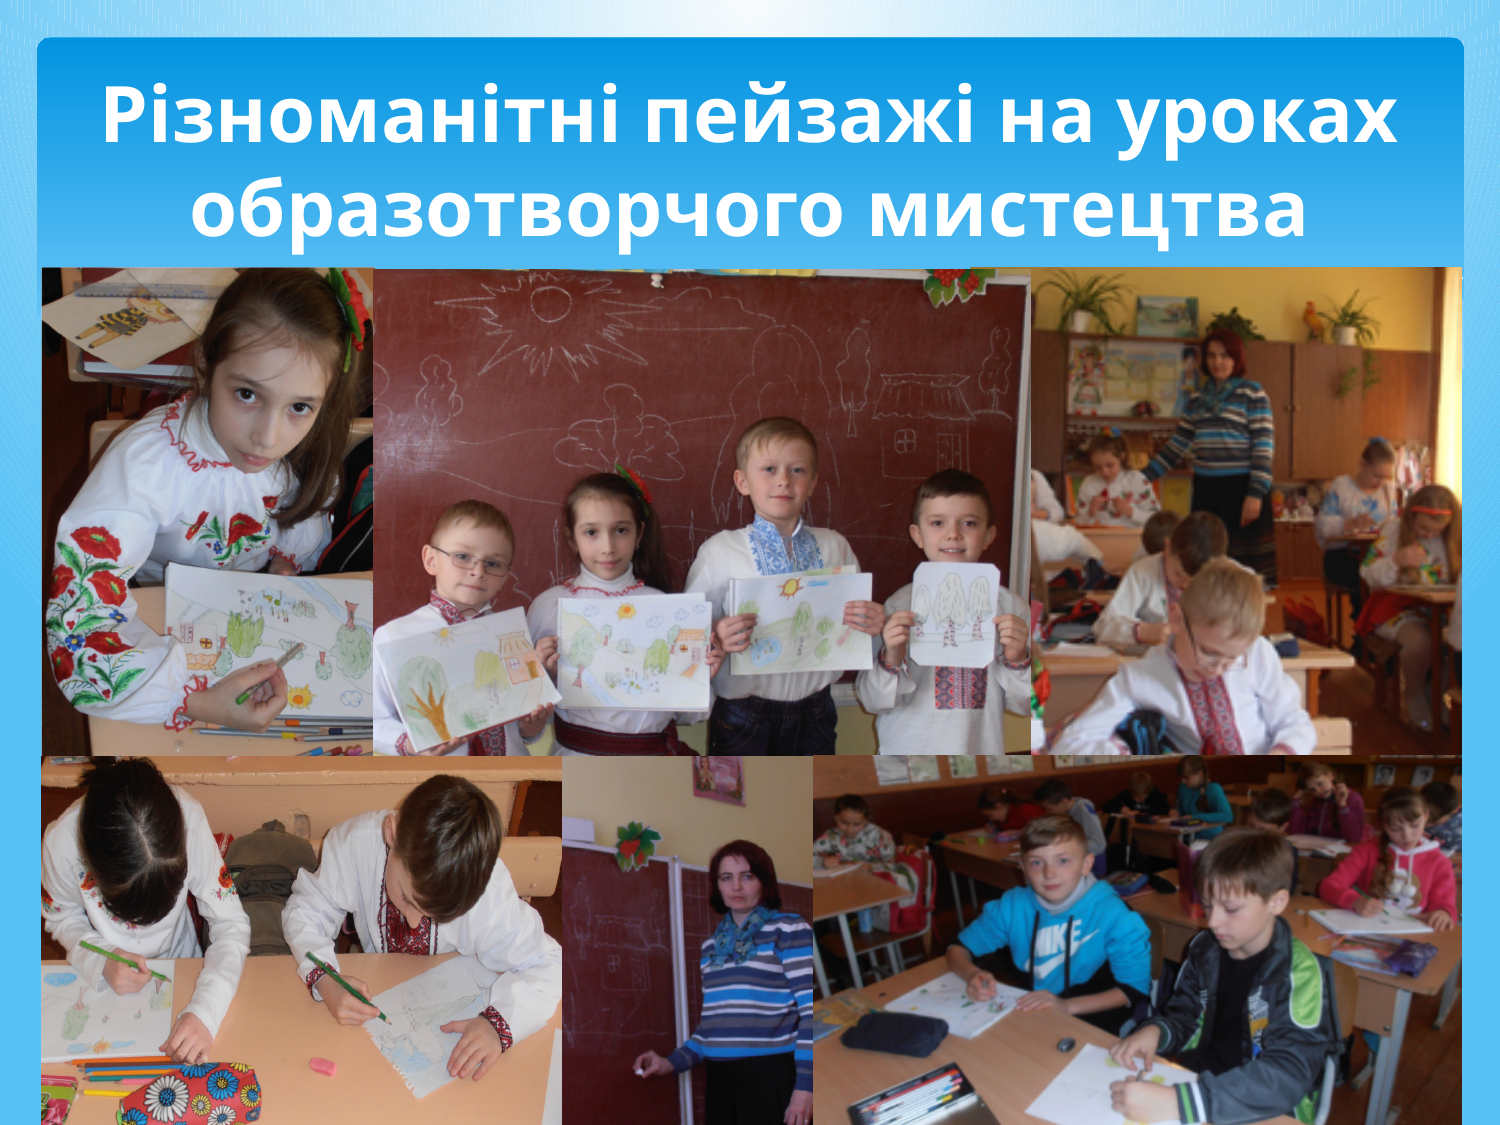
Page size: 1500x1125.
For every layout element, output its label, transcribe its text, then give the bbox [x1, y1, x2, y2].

title Різноманітні пейзажі на уроках образотворчого мистецтва [75, 55, 1425, 261]
picture [0, 267, 1462, 1125]
